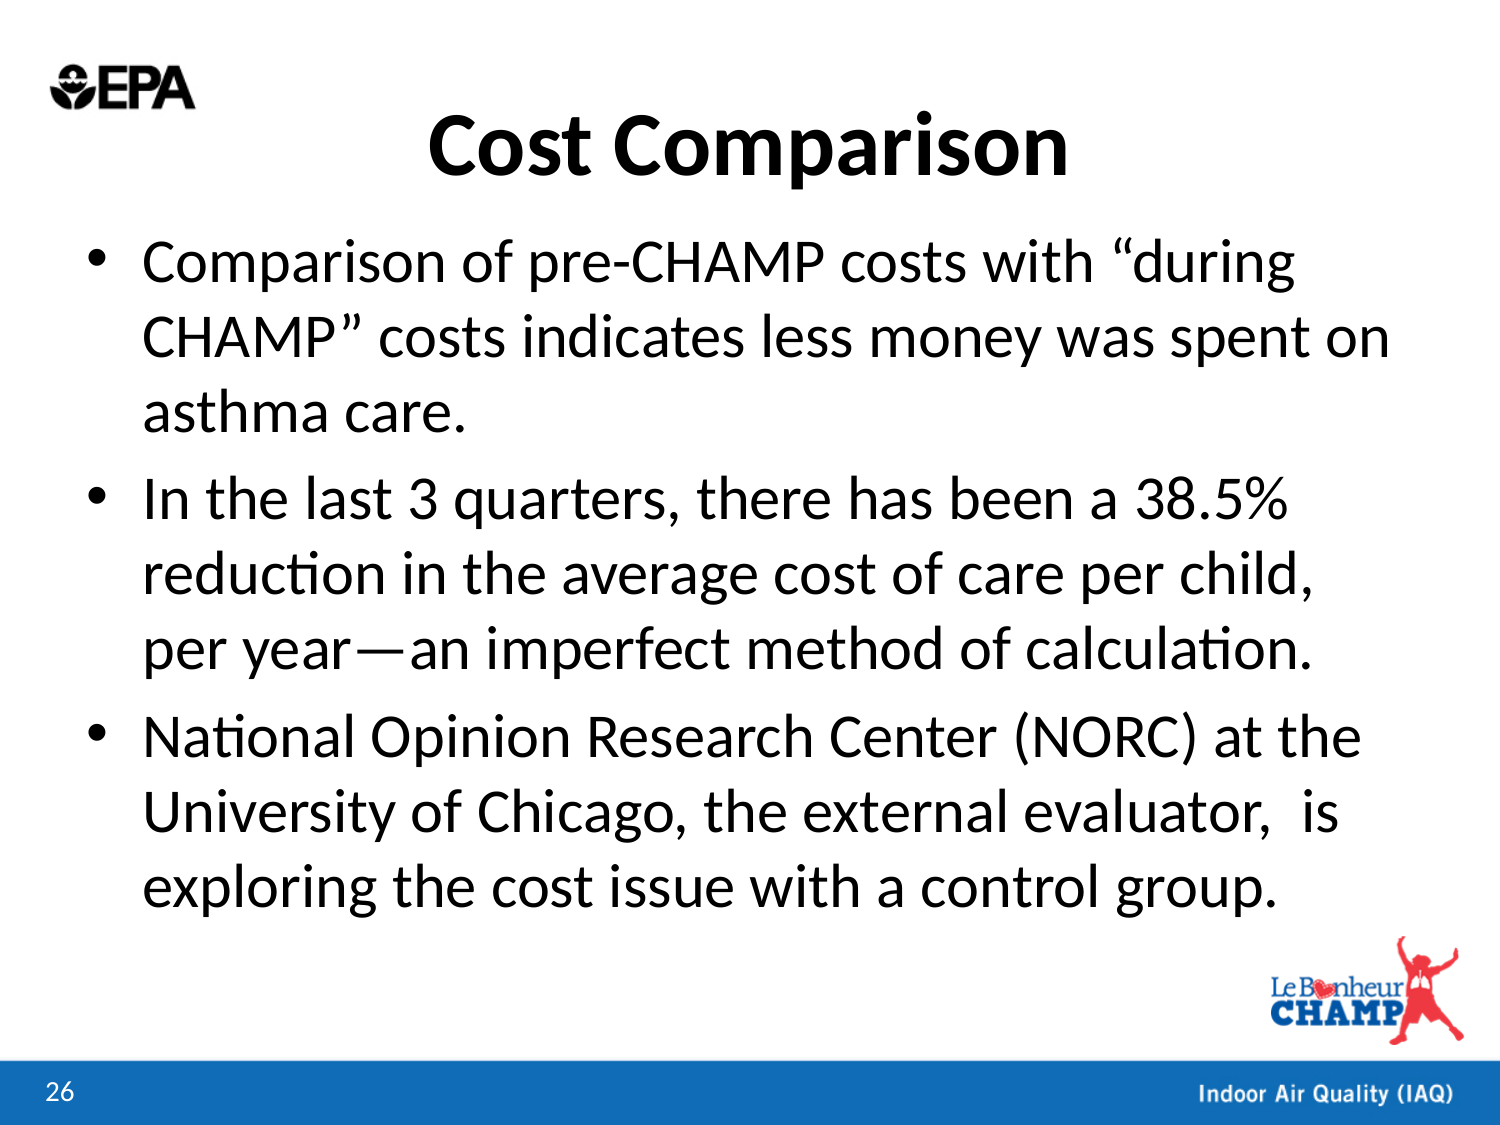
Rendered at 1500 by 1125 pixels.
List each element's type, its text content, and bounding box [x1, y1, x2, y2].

list Comparison of pre-CHAMP costs with “during CHAMP” costs indicates less money was spent on asthma care. In the last 3 quarters, there has been a 38.5% reduction in the average cost of care per child, per year—an imperfect method of calculation. National Opinion Research Center (NORC) at the University of Chicago, the external evaluator, is exploring the cost issue with a control group. [71, 212, 1422, 955]
title Cost Comparison [75, 45, 1425, 233]
picture [0, 16, 1500, 1125]
